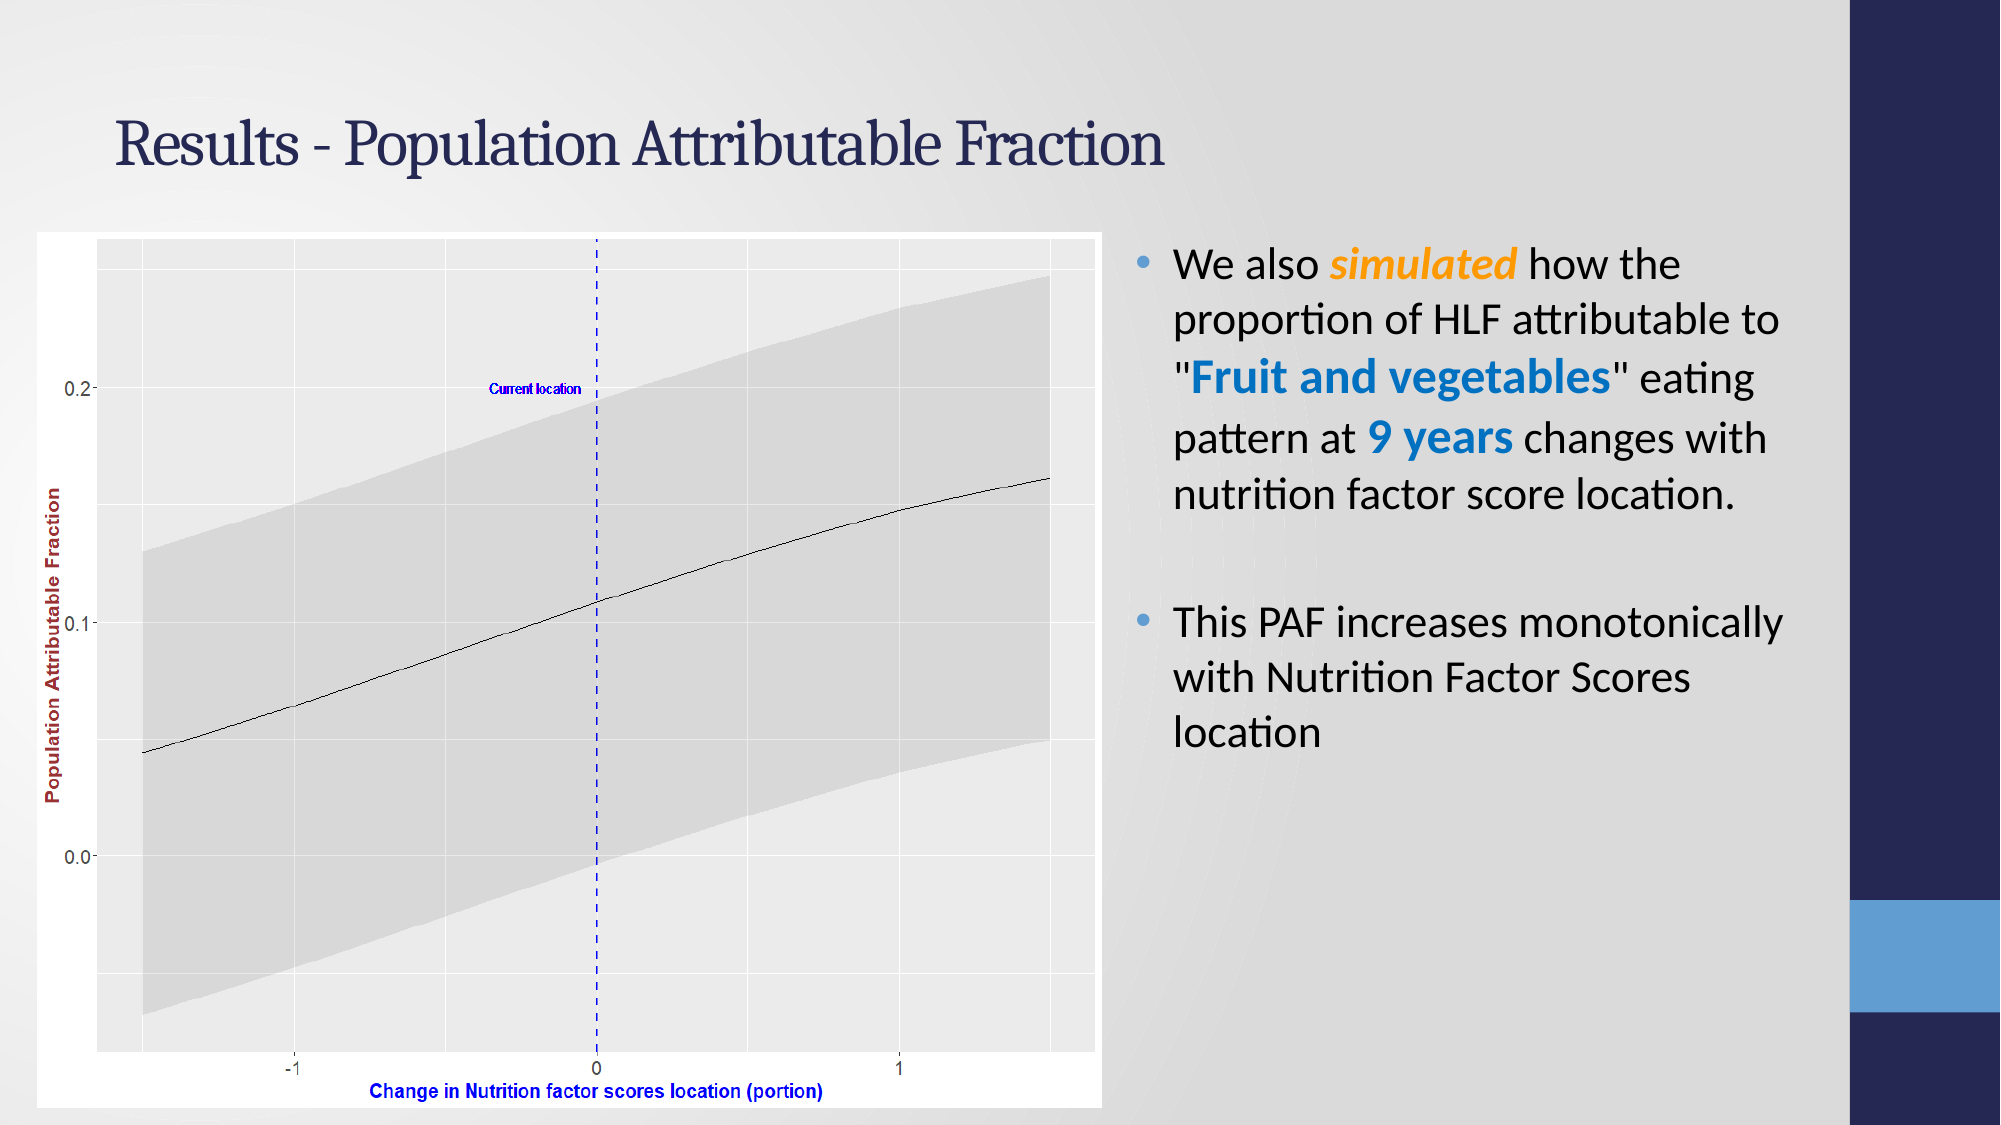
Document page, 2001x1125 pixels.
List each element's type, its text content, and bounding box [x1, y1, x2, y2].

picture [37, 231, 1103, 1108]
title Results - Population Attributable Fraction [99, 45, 1837, 233]
list We also simulated how the proportion of HLF attributable to "Fruit and vegetables" eating pattern at 9 years changes with nutrition factor score location. This PAF increases monotonically with Nutrition Factor Scores location [1106, 226, 1820, 1014]
